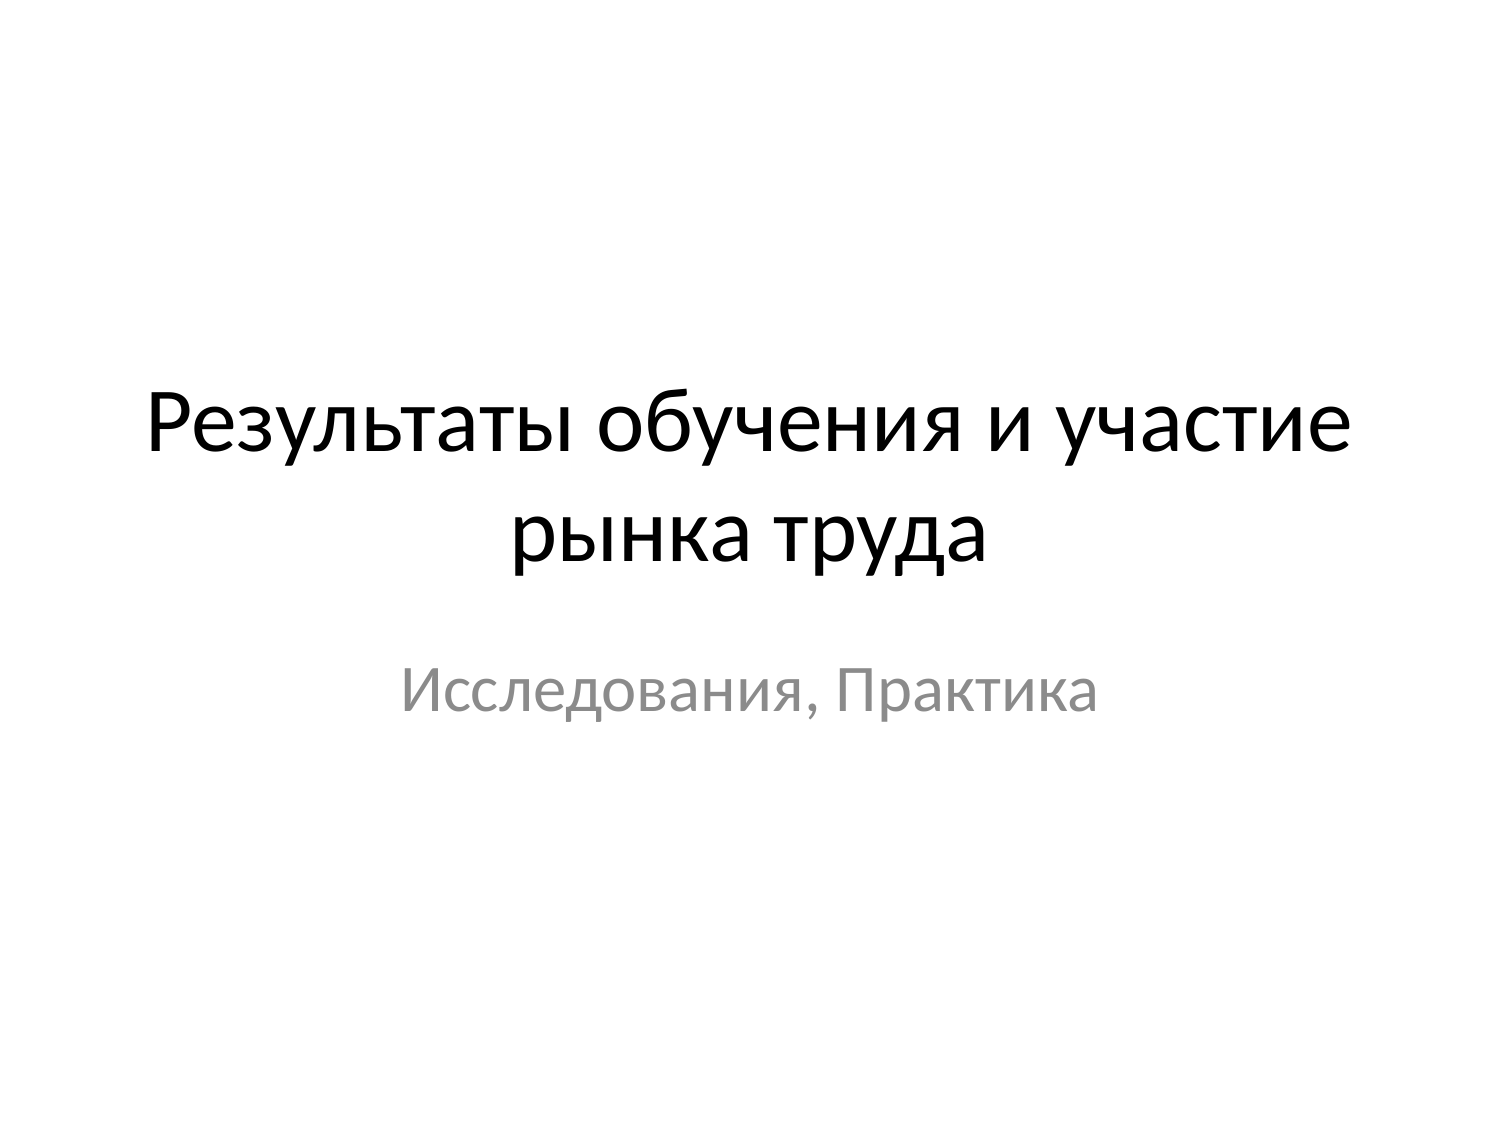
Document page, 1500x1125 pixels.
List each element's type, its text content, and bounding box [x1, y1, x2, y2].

subtitle Исследования, Практика [225, 637, 1275, 925]
title Результаты обучения и участие рынка труда [112, 349, 1388, 591]
